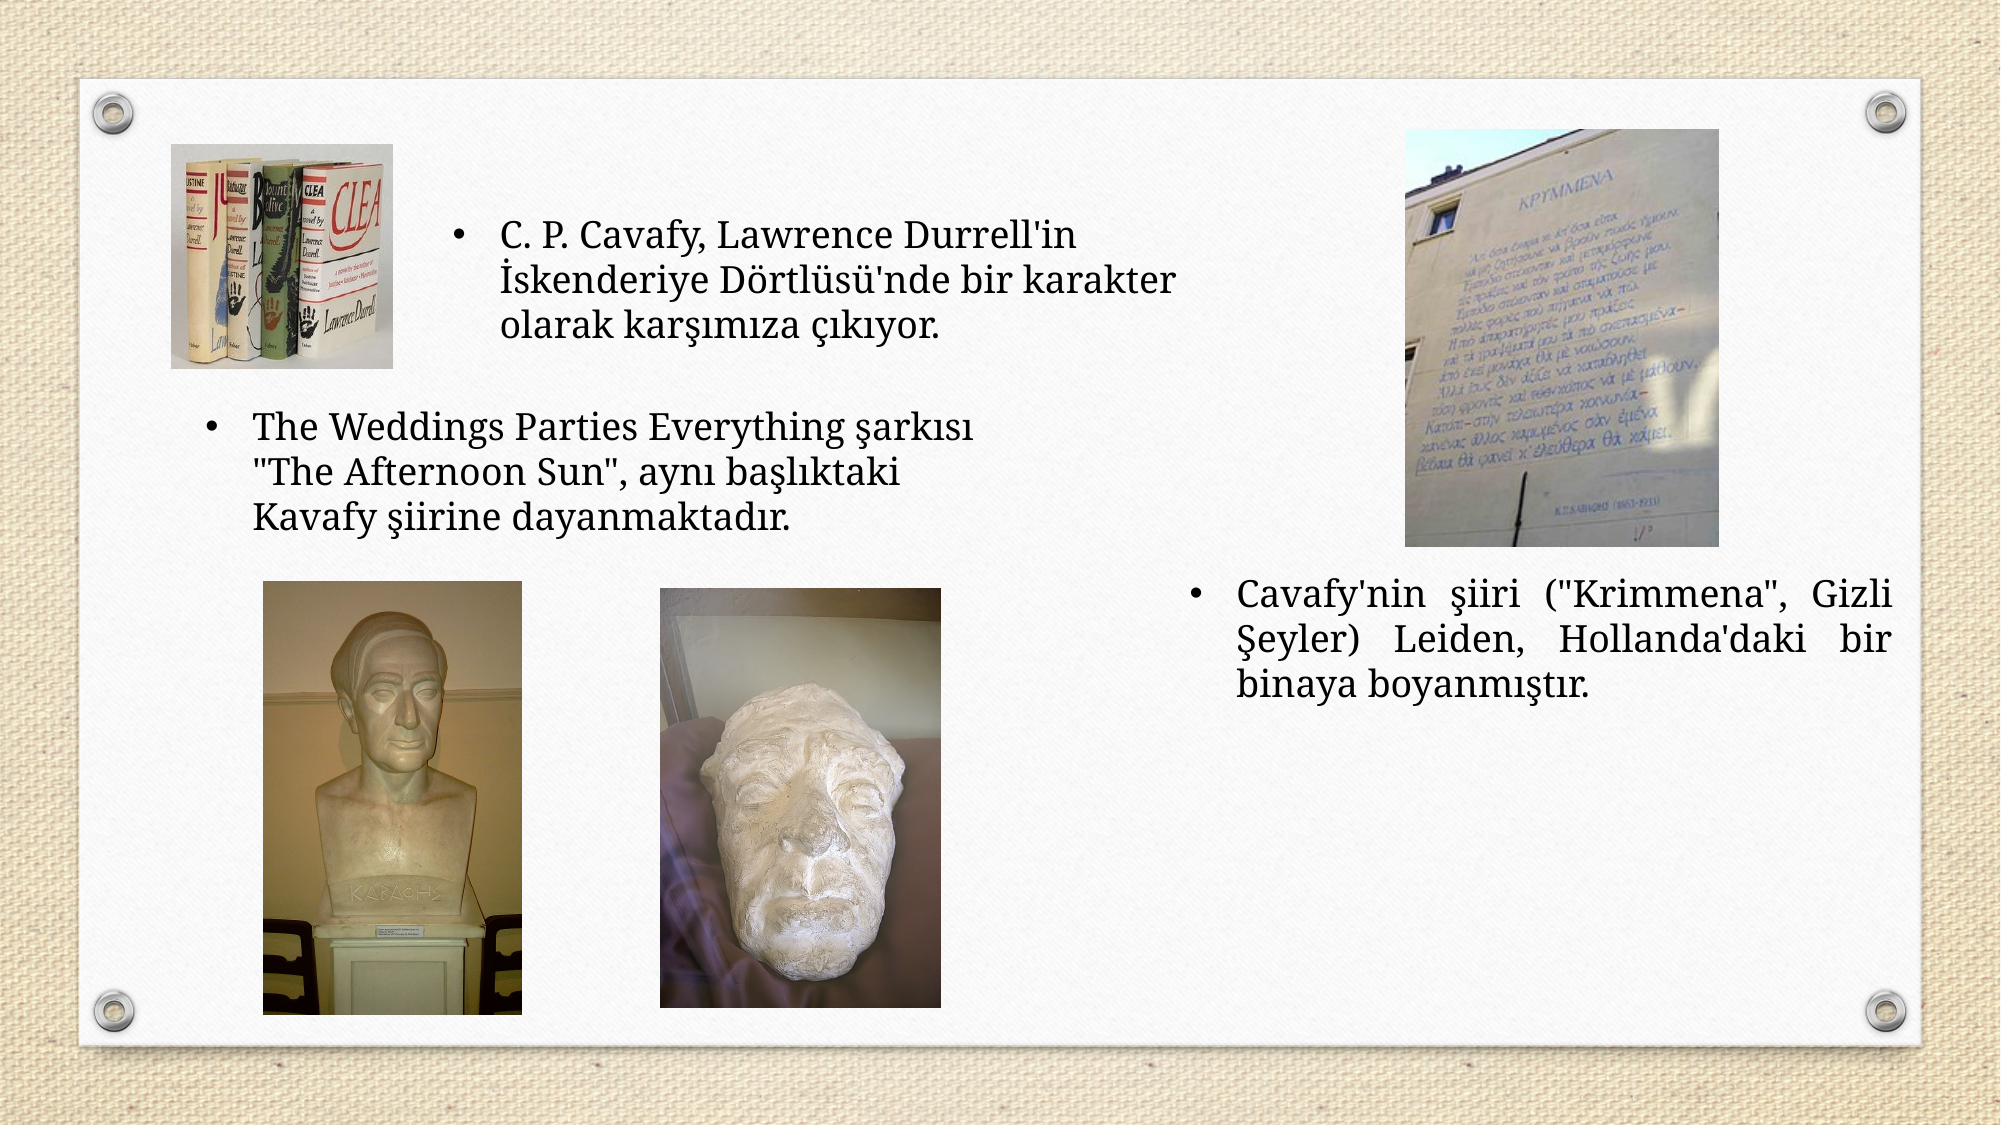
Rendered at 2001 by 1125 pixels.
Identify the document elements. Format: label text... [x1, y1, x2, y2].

picture [0, 0, 2001, 1125]
text_box Cavafy'nin şiiri ("Krimmena", Gizli Şeyler) Leiden, Hollanda'daki bir binaya boyanmıştır. [1174, 562, 1908, 713]
text_box C. P. Cavafy, Lawrence Durrell'in İskenderiye Dörtlüsü'nde bir karakter olarak karşımıza çıkıyor. [437, 203, 1270, 354]
text_box The Weddings Parties Everything şarkısı "The Afternoon Sun", aynı başlıktaki Kavafy şiirine dayanmaktadır. [190, 395, 1023, 545]
